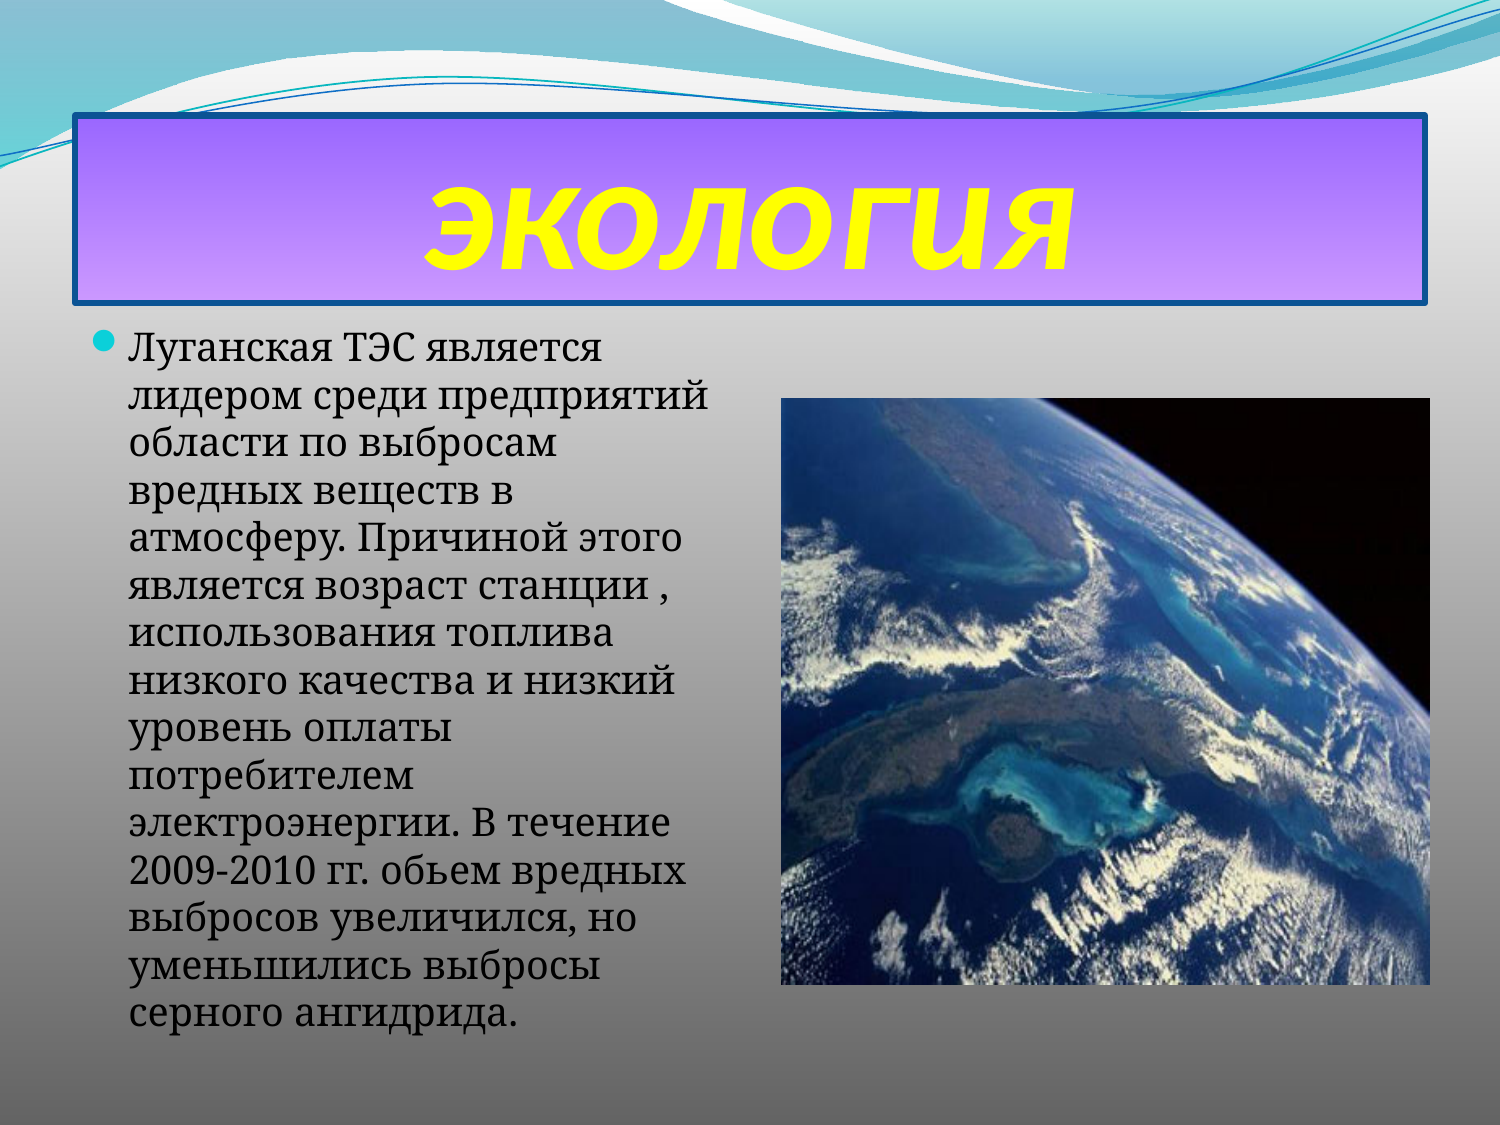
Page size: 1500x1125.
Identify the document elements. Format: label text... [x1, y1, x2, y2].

list Луганская ТЭС является лидером среди предприятий области по выбросам вредных веществ в атмосферу. Причиной этого является возраст станции , использования топлива низкого качества и низкий уровень оплаты потребителем электроэнергии. В течение 2009-2010 гг. обьем вредных выбросов увеличился, но уменьшились выбросы серного ангидрида. [75, 314, 738, 1043]
title экология [75, 115, 1425, 303]
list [780, 398, 1430, 985]
